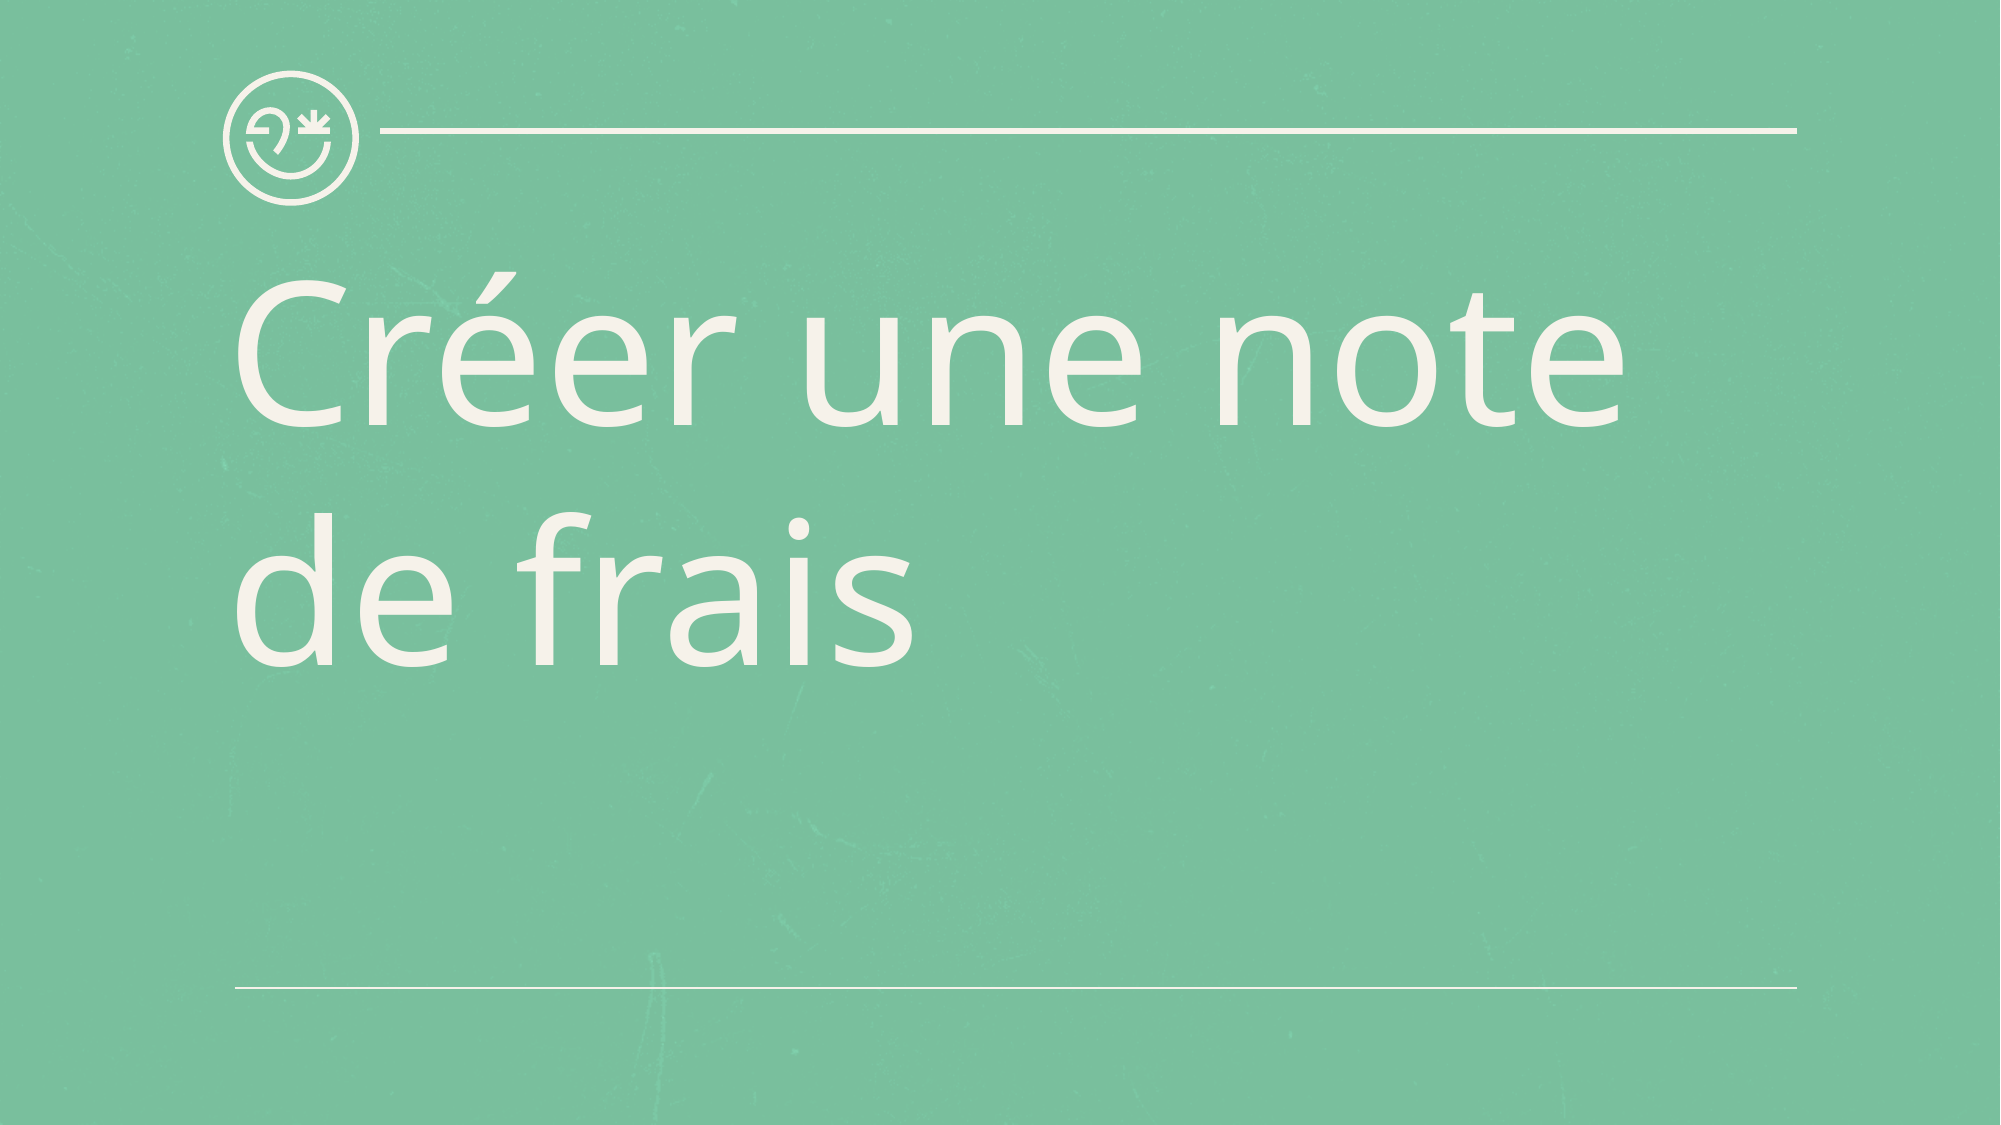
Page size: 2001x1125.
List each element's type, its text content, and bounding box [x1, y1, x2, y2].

title Créer une note de frais [211, 218, 1789, 842]
picture [0, 0, 2000, 1125]
